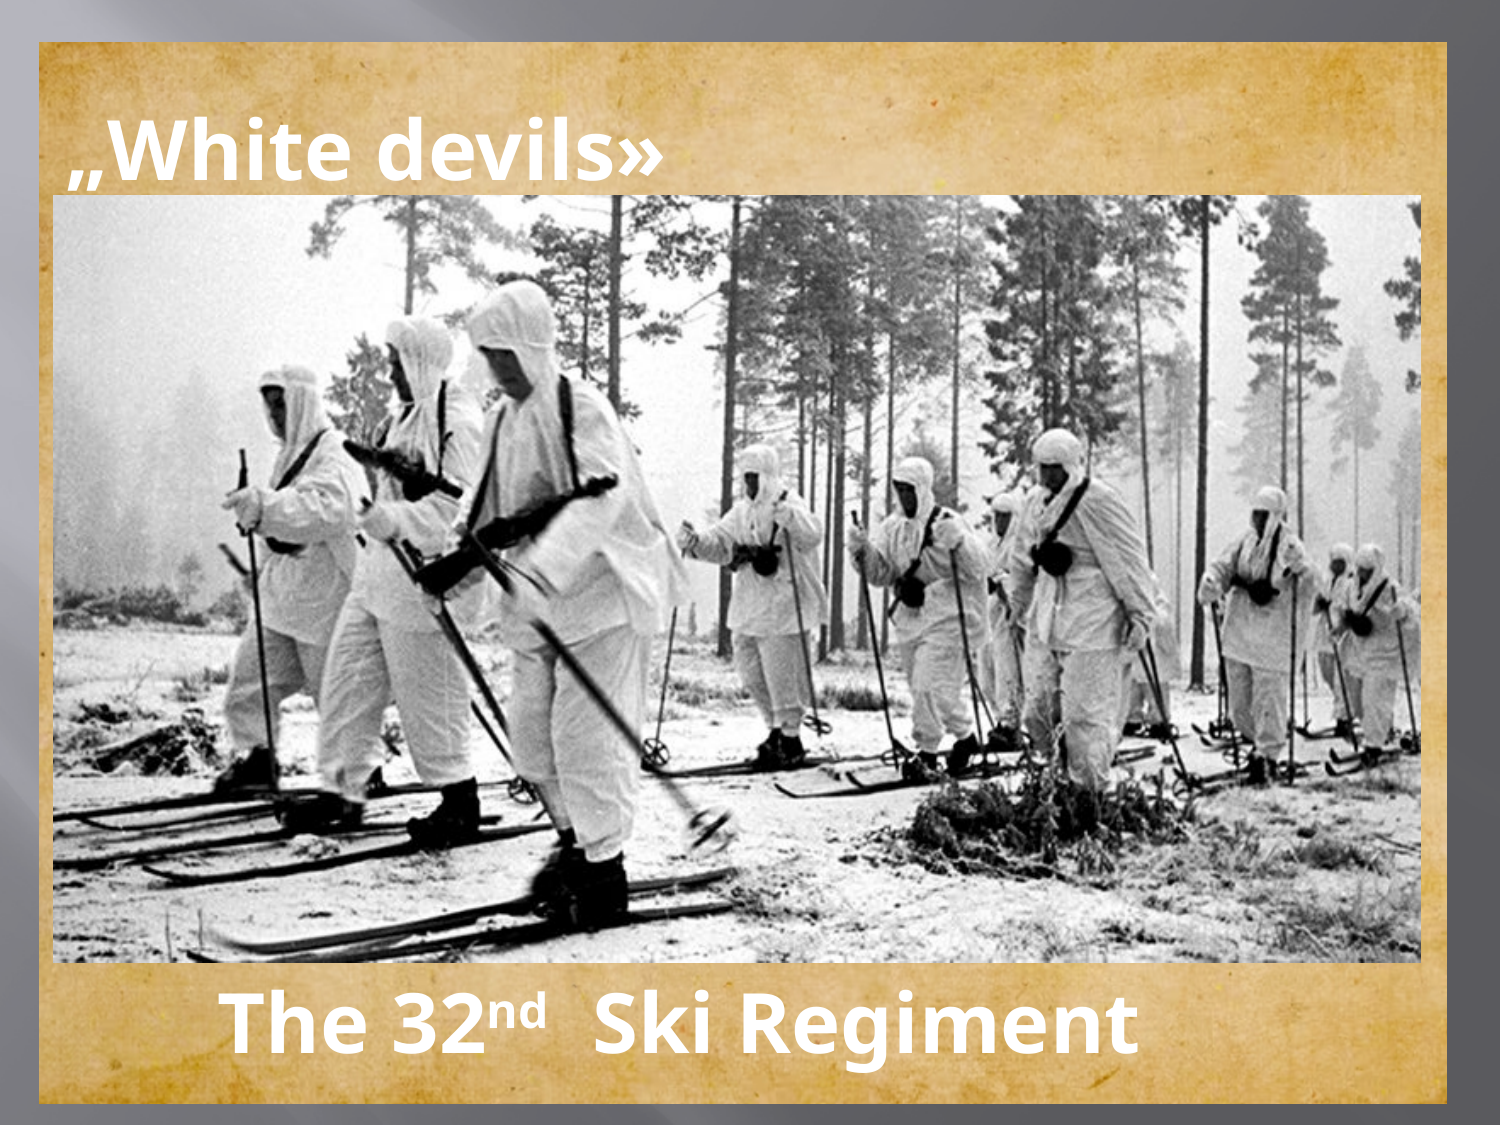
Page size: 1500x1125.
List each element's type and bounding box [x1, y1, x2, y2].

picture [39, 42, 1448, 1104]
